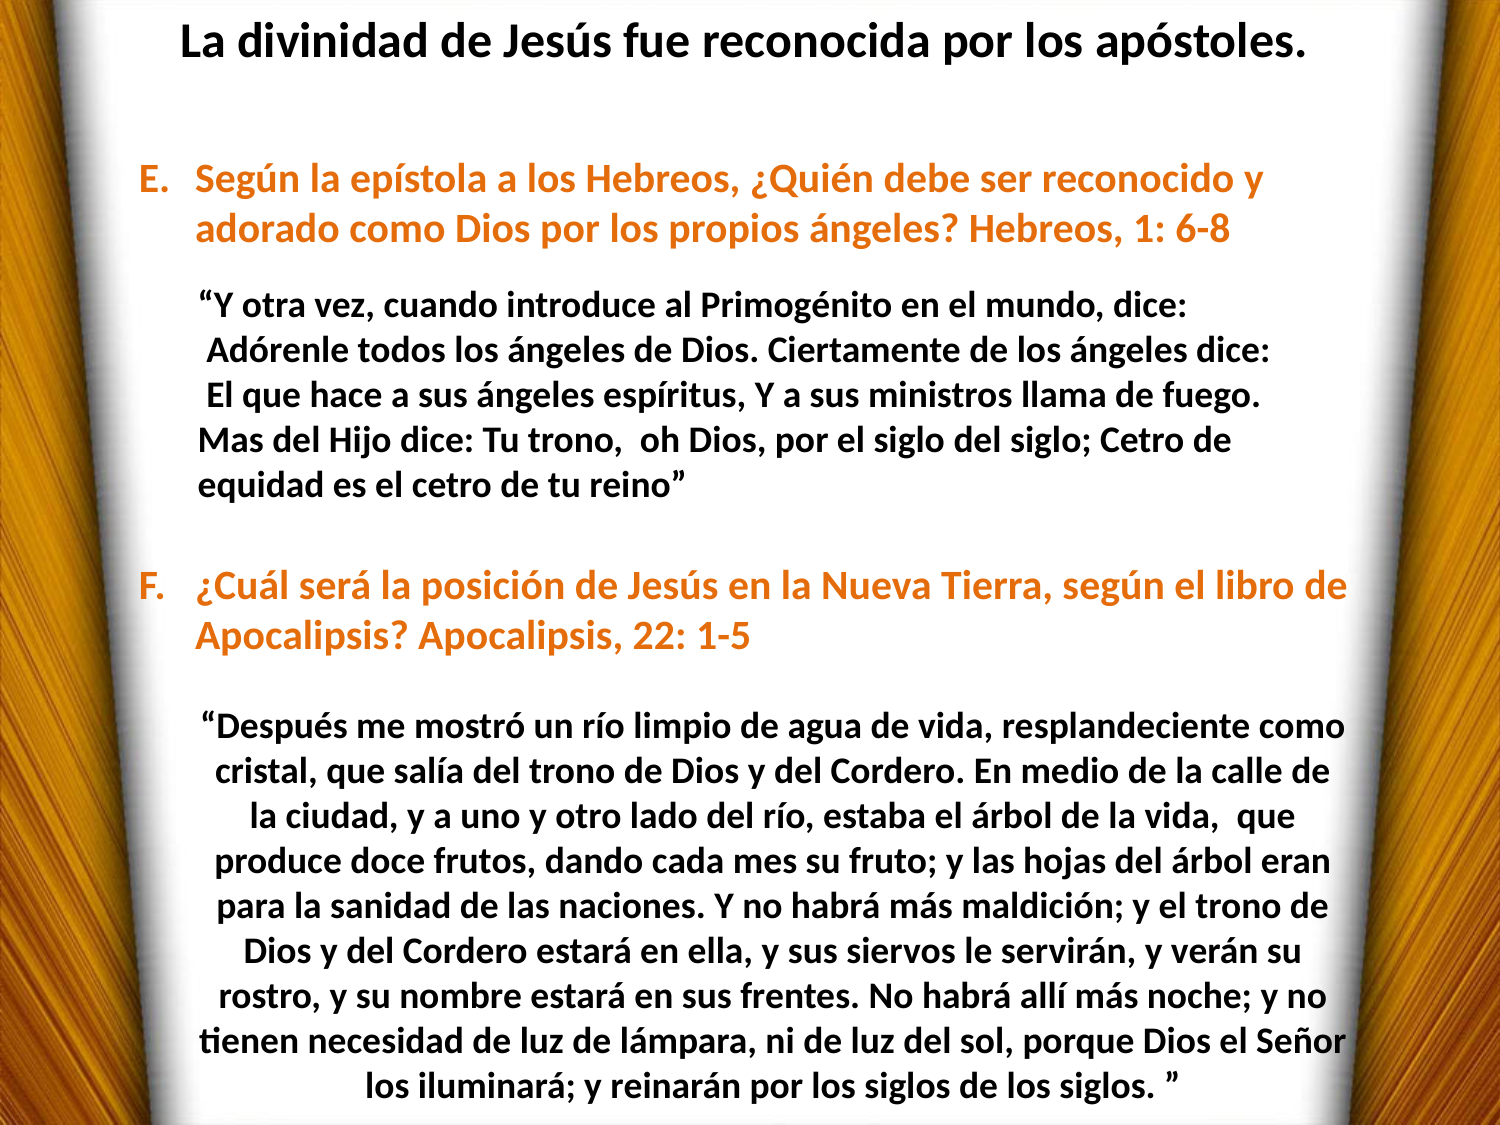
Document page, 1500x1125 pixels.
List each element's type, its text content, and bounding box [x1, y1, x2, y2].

picture [0, 75, 1500, 1125]
text_box “Y otra vez, cuando introduce al Primogénito en el mundo, dice: Adórenle todos los ángeles de Dios. Ciertamente de los ángeles dice: El que hace a sus ángeles espíritus, Y a sus ministros llama de fuego. Mas del Hijo dice: Tu trono, oh Dios, por el siglo del siglo; Cetro de equidad es el cetro de tu reino” [182, 272, 1294, 513]
text_box La divinidad de Jesús fue reconocida por los apóstoles. [0, 0, 1500, 75]
text_box Según la epístola a los Hebreos, ¿Quién debe ser reconocido y adorado como Dios por los propios ángeles? Hebreos, 1: 6-8 [123, 142, 1353, 258]
text_box “Después me mostró un río limpio de agua de vida, resplandeciente como cristal, que salía del trono de Dios y del Cordero. En medio de la calle de la ciudad, y a uno y otro lado del río, estaba el árbol de la vida, que produce doce frutos, dando cada mes su fruto; y las hojas del árbol eran para la sanidad de las naciones. Y no habrá más maldición; y el trono de Dios y del Cordero estará en ella, y sus siervos le servirán, y verán su rostro, y su nombre estará en sus frentes. No habrá allí más noche; y no tienen necesidad de luz de lámpara, ni de luz del sol, porque Dios el Señor los iluminará; y reinarán por los siglos de los siglos. ” [182, 693, 1365, 1114]
text_box ¿Cuál será la posición de Jesús en la Nueva Tierra, según el libro de Apocalipsis? Apocalipsis, 22: 1-5 [123, 550, 1412, 666]
